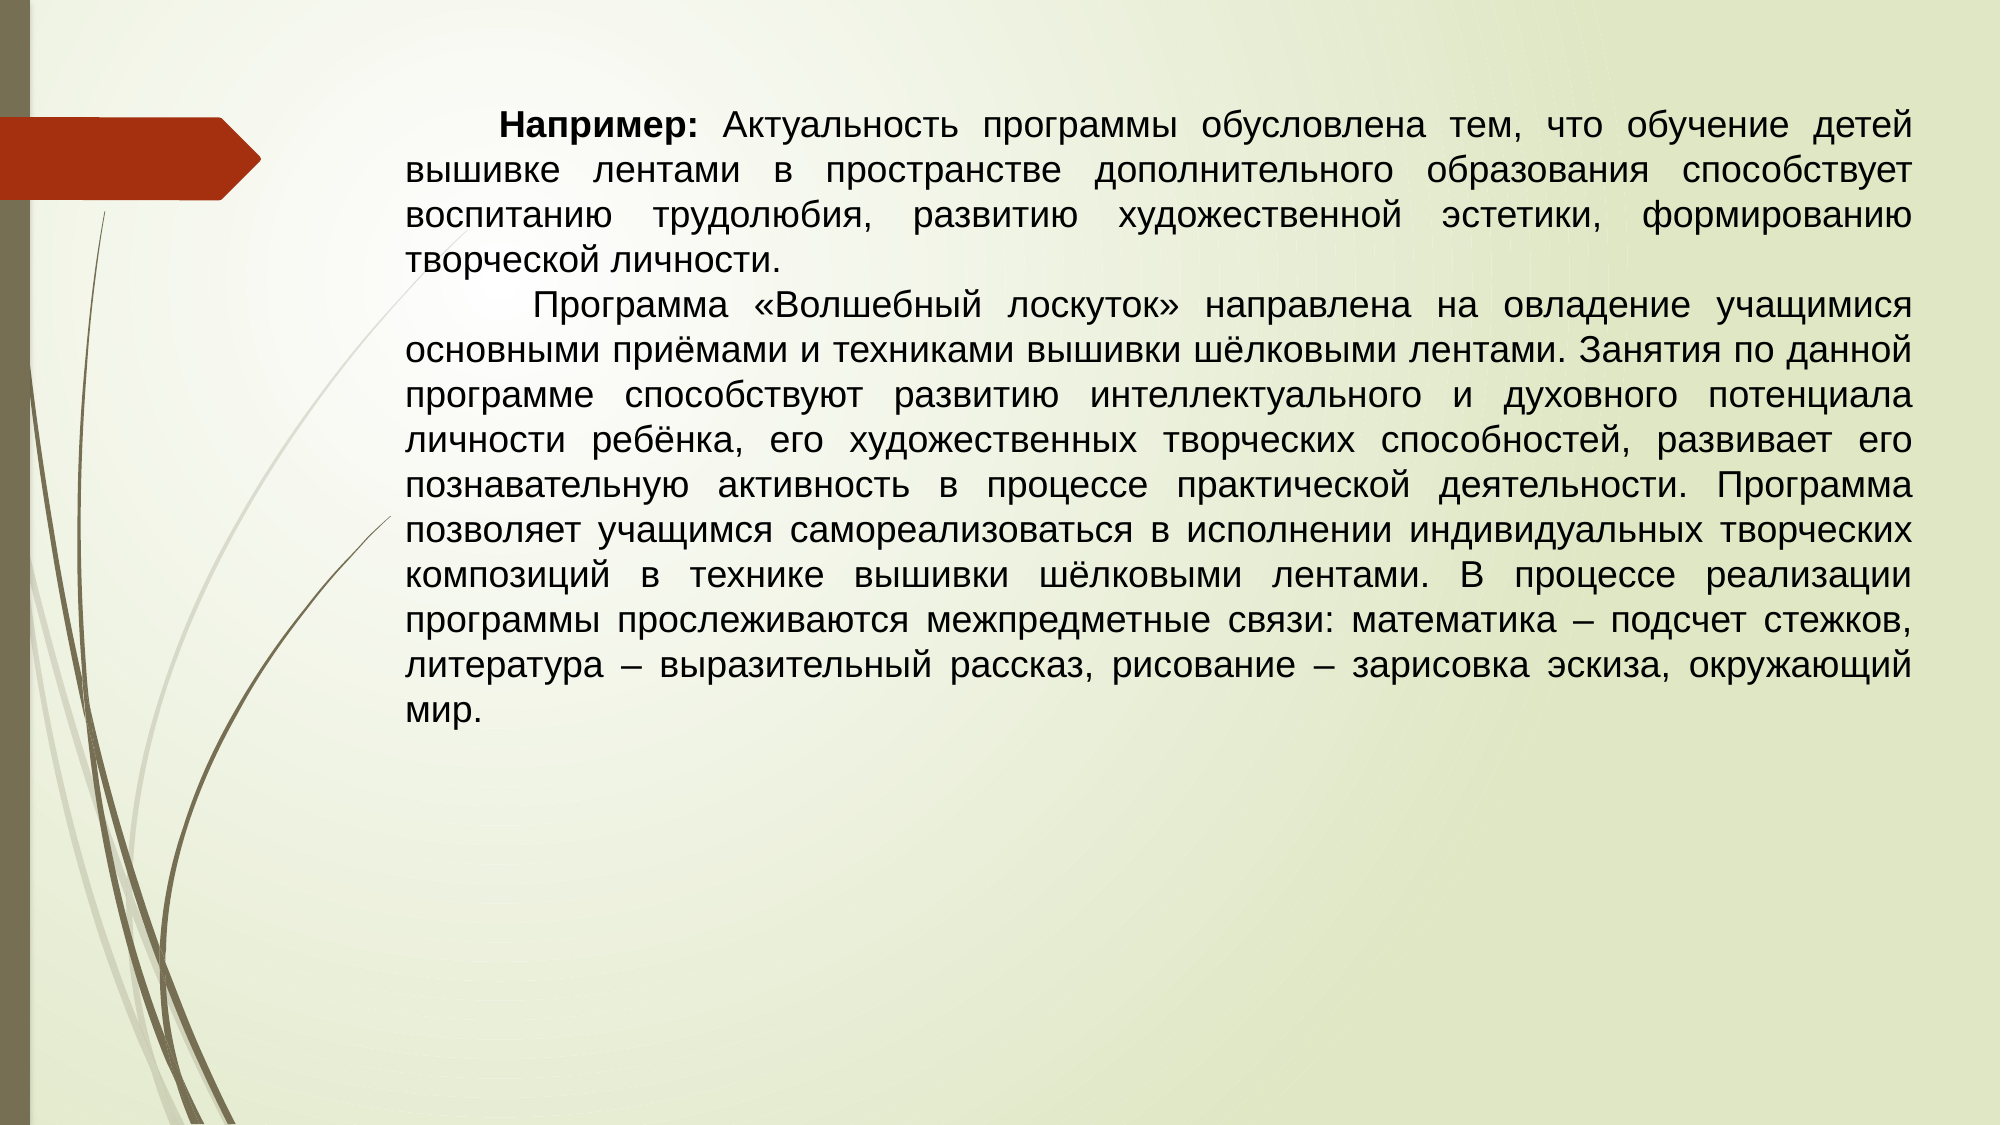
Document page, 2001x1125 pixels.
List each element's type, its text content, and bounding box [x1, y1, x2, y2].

text_box Например: Актуальность программы обусловлена тем, что обучение детей вышивке лентами в пространстве дополнительного образования способствует воспитанию трудолюбия, развитию художественной эстетики, формированию творческой личности. Программа «Волшебный лоскуток» направлена на овладение учащимися основными приёмами и техниками вышивки шёлковыми лентами. Занятия по данной программе способствуют развитию интеллектуального и духовного потенциала личности ребёнка, его художественных творческих способностей, развивает его познавательную активность в процессе практической деятельности. Программа позволяет учащимся самореализоваться в исполнении индивидуальных творческих композиций в технике вышивки шёлковыми лентами. В процессе реализации программы прослеживаются межпредметные связи: математика – подсчет стежков, литература – выразительный рассказ, рисование – зарисовка эскиза, окружающий мир. [390, 44, 1929, 738]
